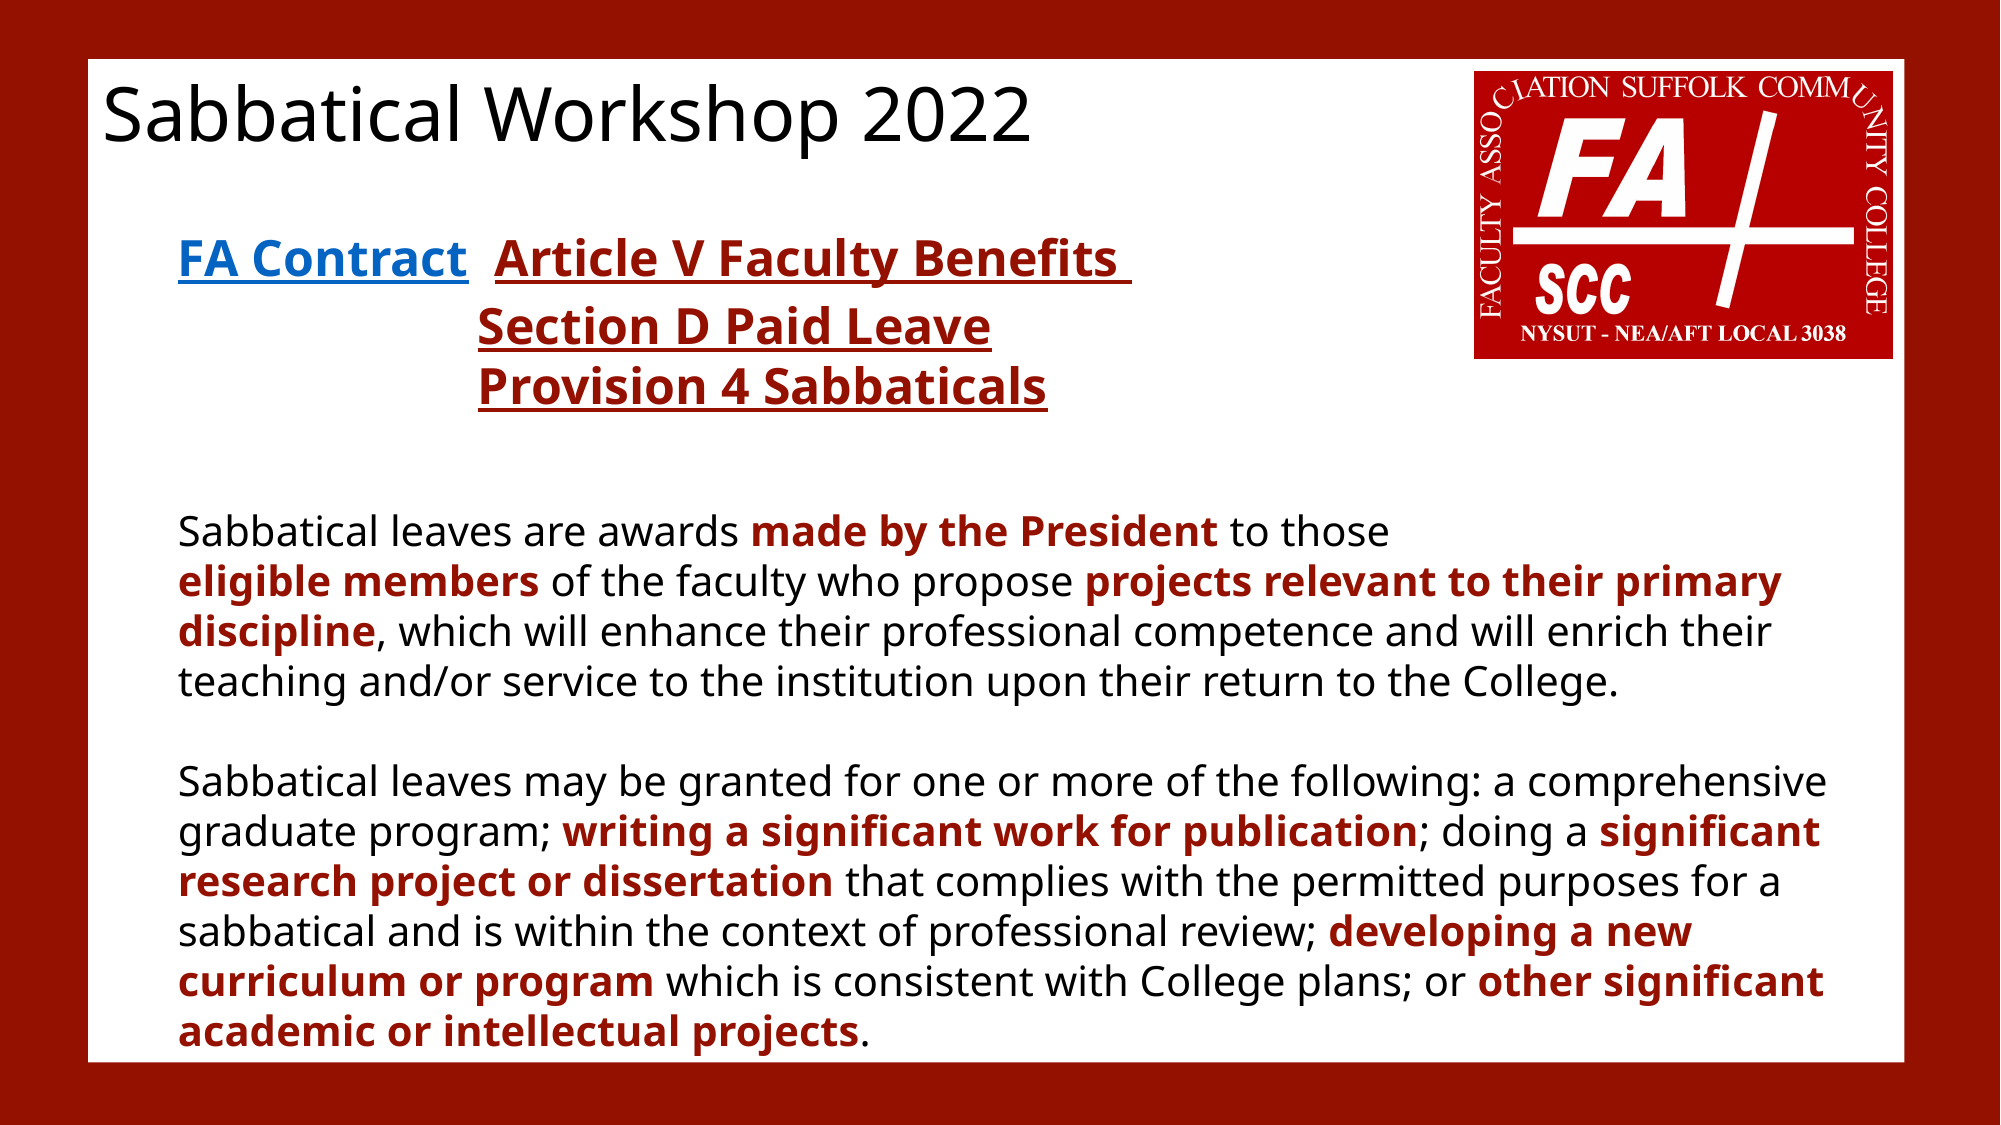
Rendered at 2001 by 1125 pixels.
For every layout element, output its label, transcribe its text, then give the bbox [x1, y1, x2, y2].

picture [1474, 71, 1893, 359]
text_box Sabbatical Workshop 2022 FA Contract Article V Faculty Benefits Section D Paid Leave Provision 4 Sabbaticals Sabbatical leaves are awards made by the President to those eligible members of the faculty who propose projects relevant to their primary discipline, which will enhance their professional competence and will enrich their teaching and/or service to the institution upon their return to the College. Sabbatical leaves may be granted for one or more of the following: a comprehensive graduate program; writing a significant work for publication; doing a significant research project or dissertation that complies with the permitted purposes for a sabbatical and is within the context of professional review; developing a new curriculum or program which is consistent with College plans; or other significant academic or intellectual projects. [88, 59, 1905, 1063]
